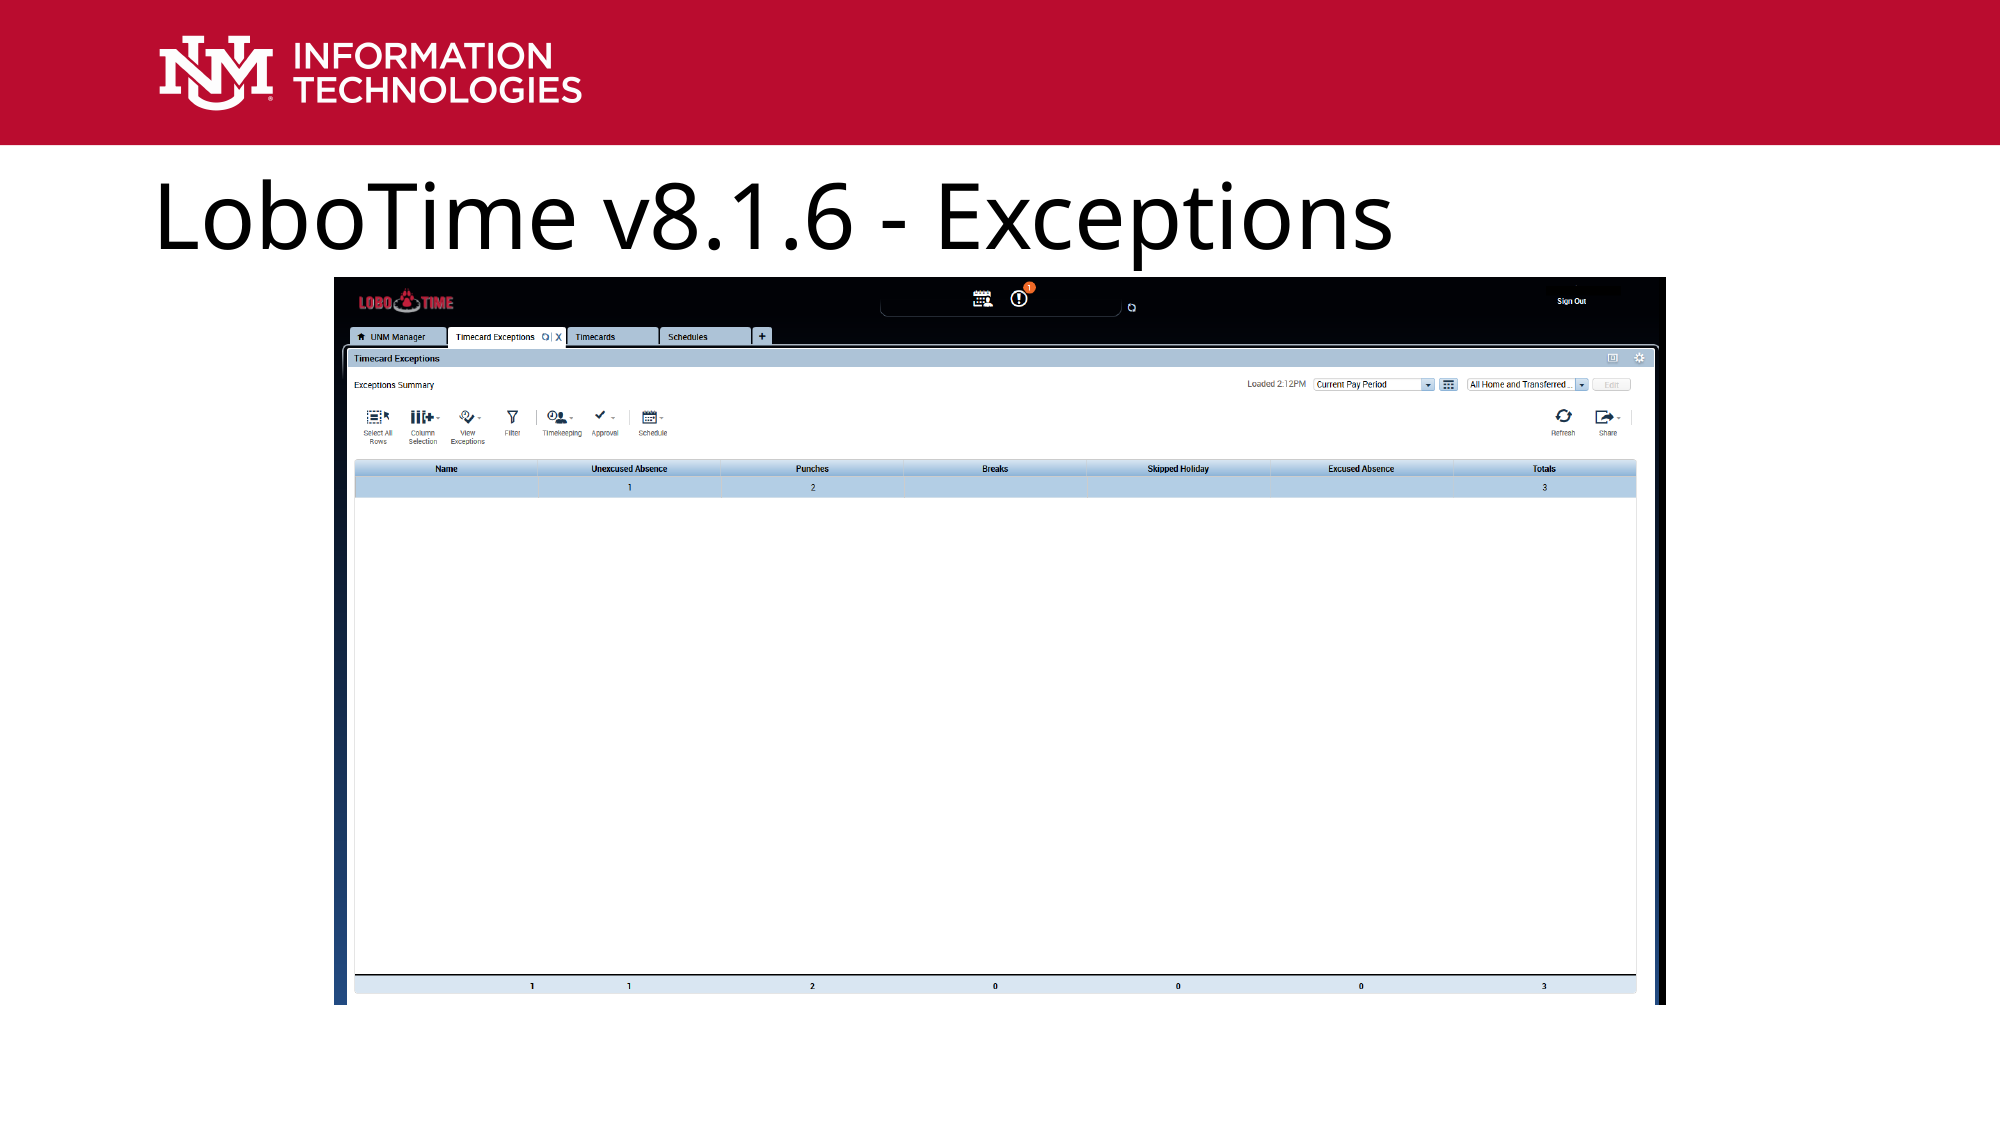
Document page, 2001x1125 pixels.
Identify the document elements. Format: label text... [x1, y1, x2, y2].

title LoboTime v8.1.6 - Exceptions [137, 162, 1863, 278]
picture [137, 13, 604, 133]
picture [334, 277, 1666, 1005]
